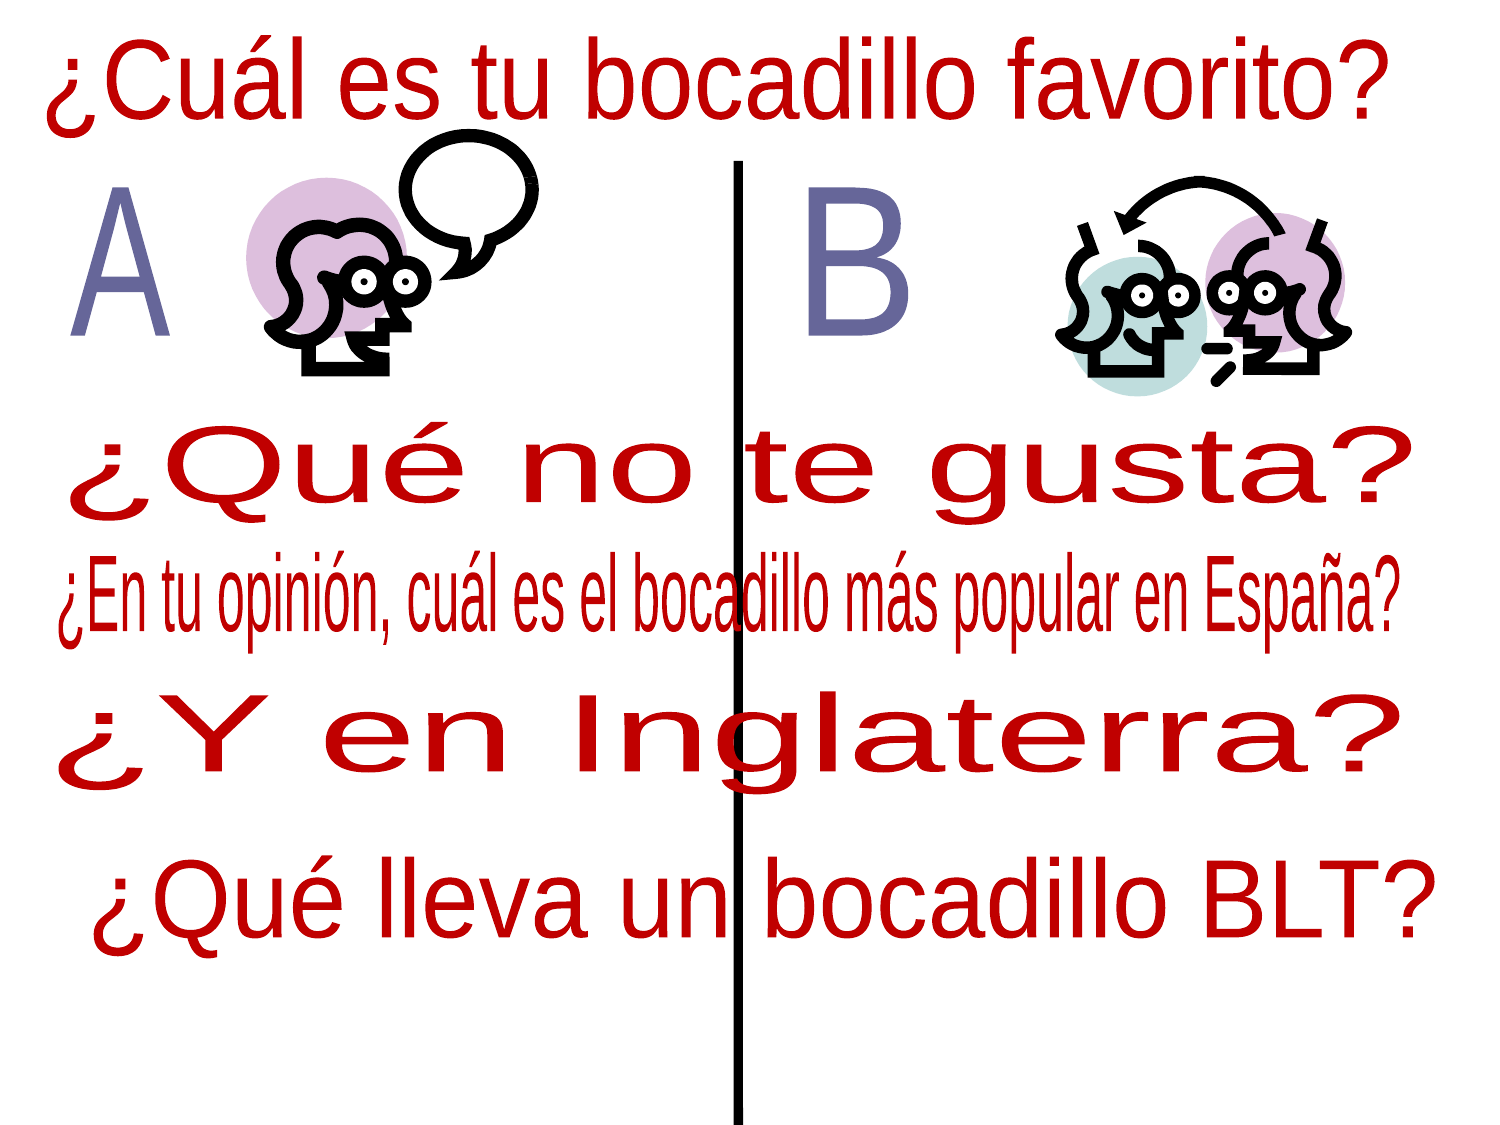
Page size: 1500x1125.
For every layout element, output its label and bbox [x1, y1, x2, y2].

picture [245, 128, 540, 377]
picture [1054, 175, 1353, 397]
